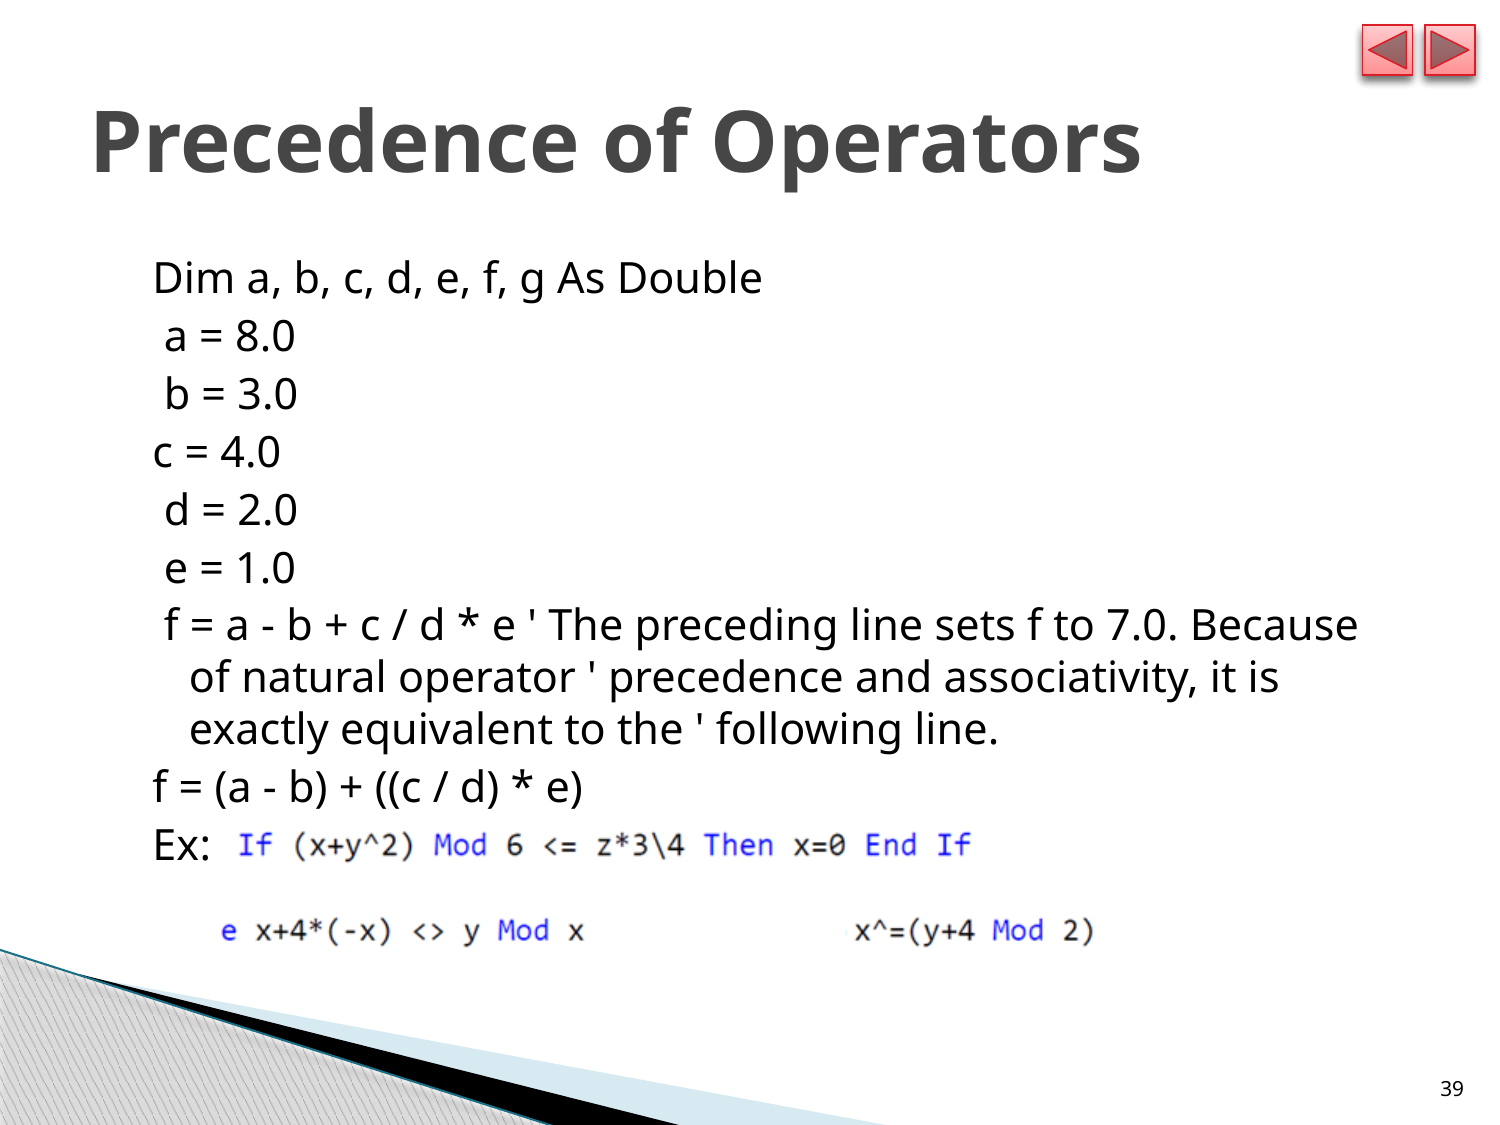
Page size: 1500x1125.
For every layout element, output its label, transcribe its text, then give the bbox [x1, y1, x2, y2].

slide_number 39 [1418, 1051, 1479, 1112]
picture [229, 822, 981, 887]
picture [206, 904, 1103, 978]
list Dim a, b, c, d, e, f, g As Double a = 8.0 b = 3.0 c = 4.0 d = 2.0 e = 1.0 f = a - b + c / d * e ' The preceding line sets f to 7.0. Because of natural operator ' precedence and associativity, it is exactly equivalent to the ' following line. f = (a - b) + ((c / d) * e) Ex: [74, 242, 1426, 882]
title Precedence of Operators [75, 45, 1425, 233]
